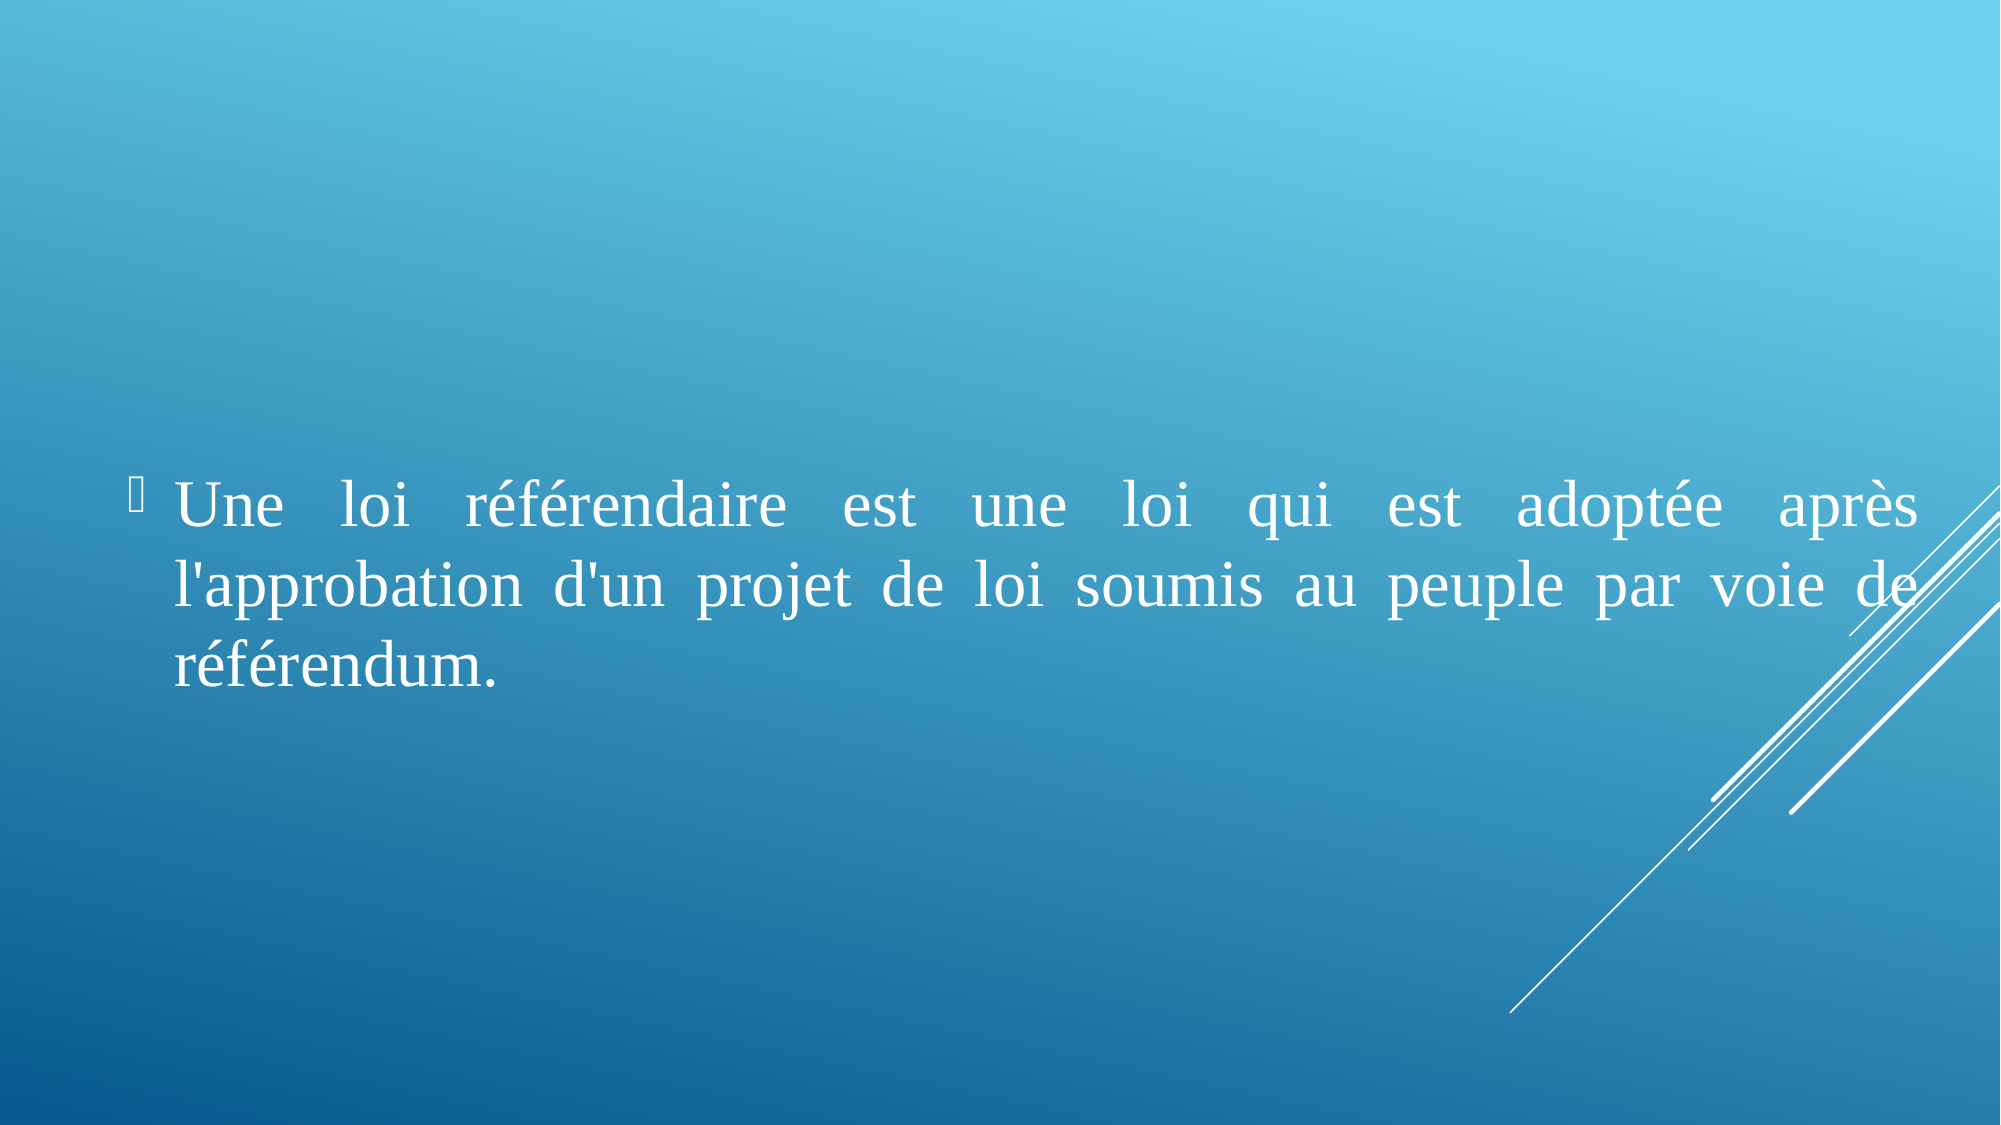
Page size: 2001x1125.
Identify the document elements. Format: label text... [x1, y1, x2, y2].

list Une loi référendaire est une loi qui est adoptée après l'approbation d'un projet de loi soumis au peuple par voie de référendum. [112, 112, 1938, 1048]
